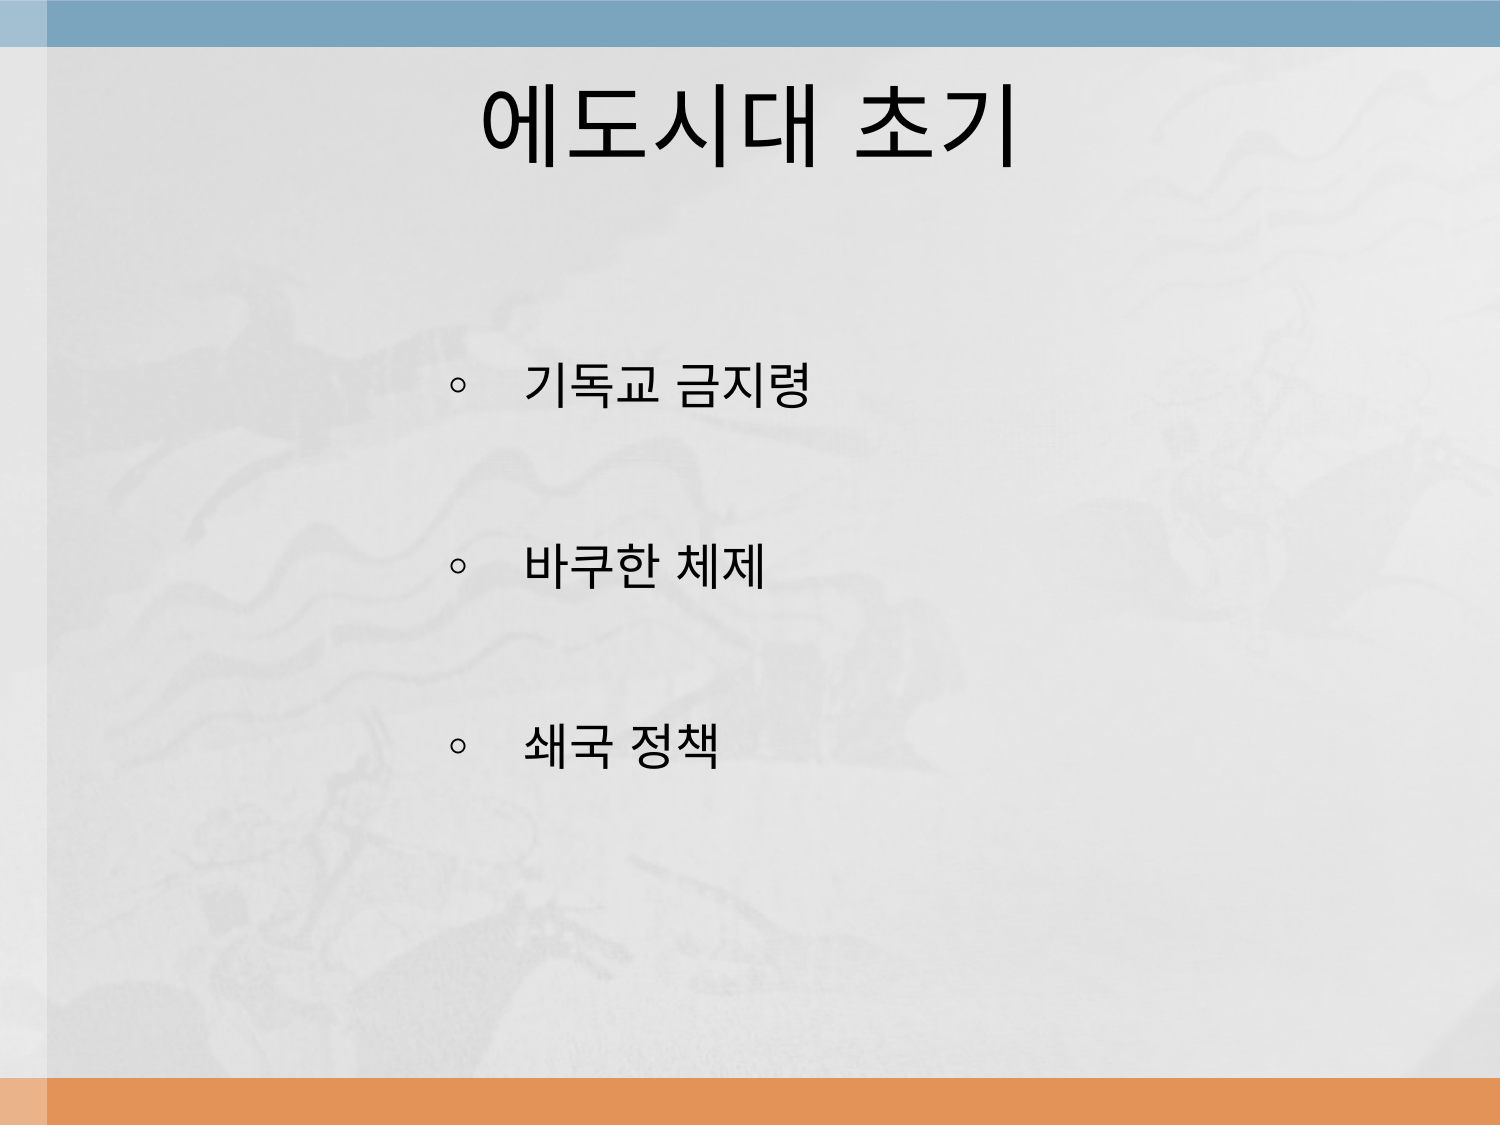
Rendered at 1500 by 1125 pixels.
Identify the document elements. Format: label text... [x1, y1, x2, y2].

title 에도시대 초기 [49, 46, 1454, 202]
text_box ◦ 기독교 금지령 ◦ 바쿠한 체제 ◦ 쇄국 정책 [419, 347, 1181, 783]
